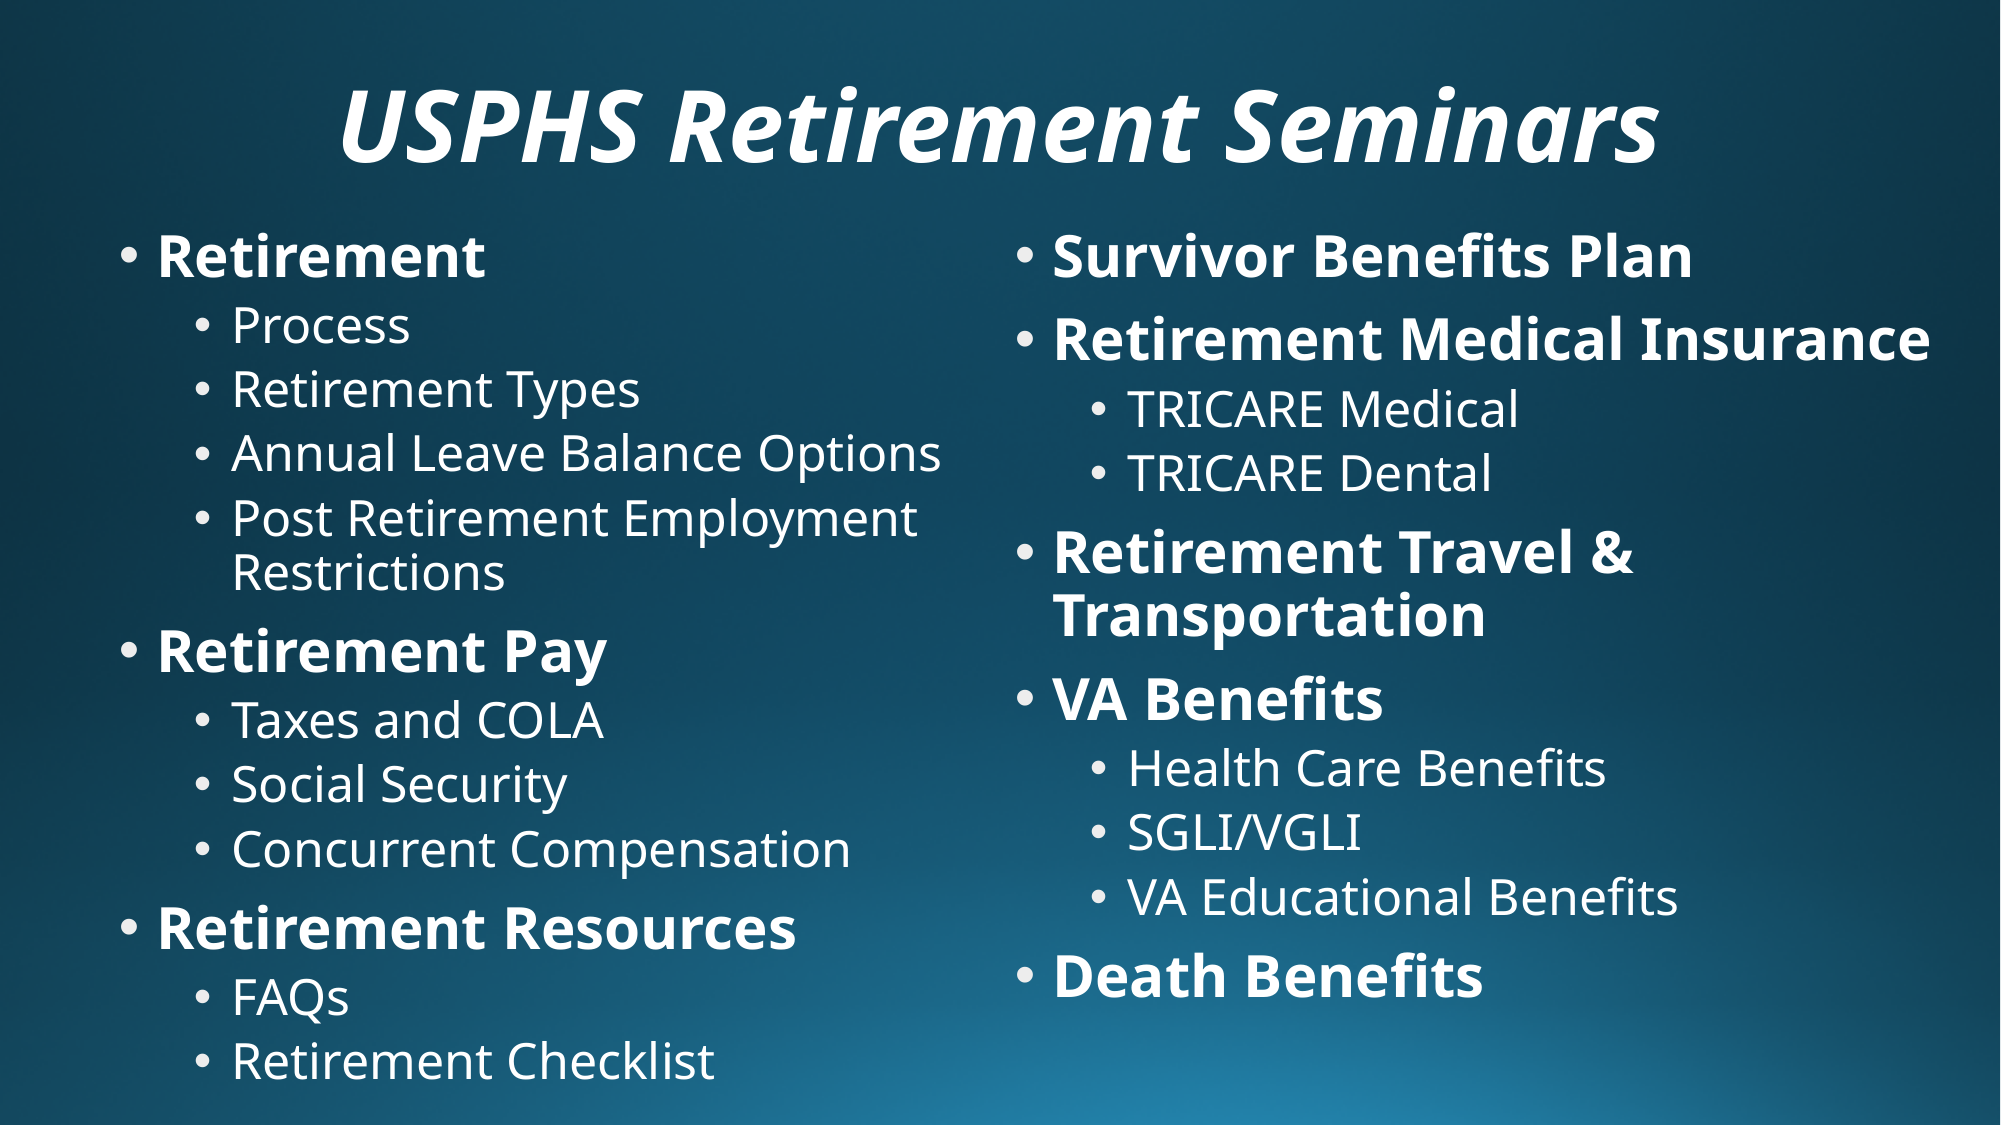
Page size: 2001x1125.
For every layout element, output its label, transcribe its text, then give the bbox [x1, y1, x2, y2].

picture [0, 0, 2001, 1125]
list Survivor Benefits Plan Retirement Medical Insurance TRICARE Medical TRICARE Dental Retirement Travel & Transportation VA Benefits Health Care Benefits SGLI/VGLI VA Educational Benefits Death Benefits [999, 219, 1967, 1098]
list Retirement Process Retirement Types Annual Leave Balance Options Post Retirement Employment Restrictions Retirement Pay Taxes and COLA Social Security Concurrent Compensation Retirement Resources FAQs Retirement Checklist [103, 219, 1000, 1100]
title USPHS Retirement Seminars [137, 21, 1863, 240]
